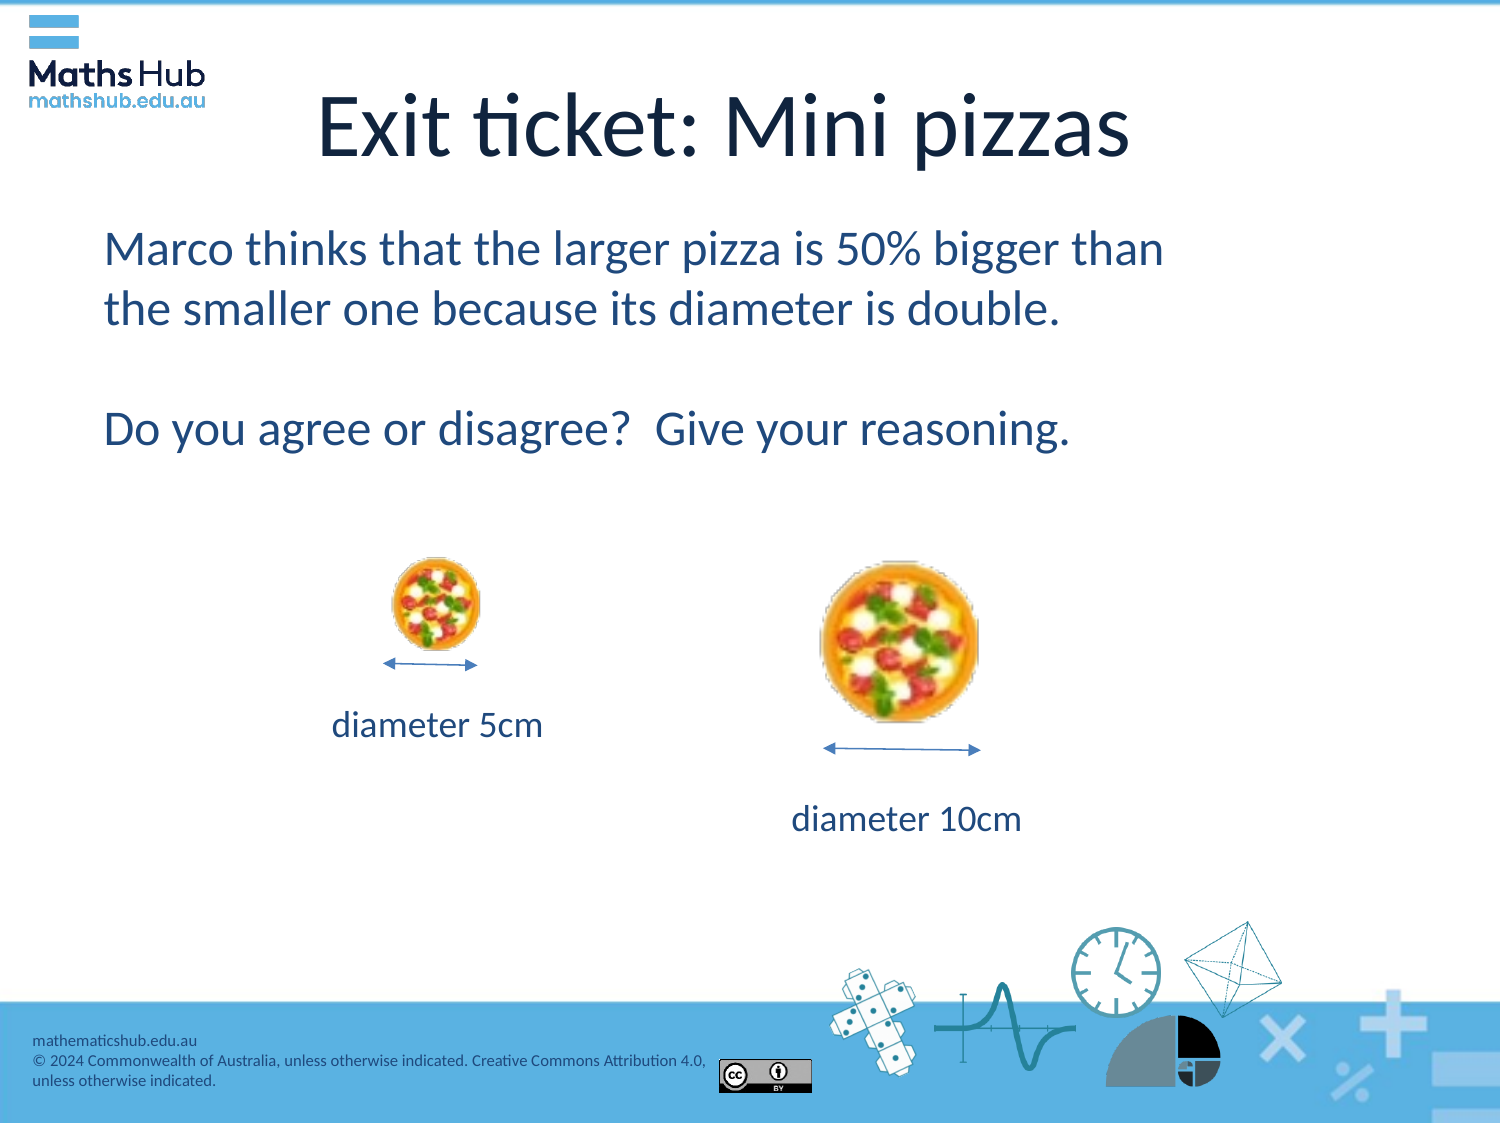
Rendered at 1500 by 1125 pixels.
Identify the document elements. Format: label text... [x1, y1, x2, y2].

text_box Marco thinks that the larger pizza is 50% bigger than the smaller one because its diameter is double. Do you agree or disagree? Give your reasoning. [88, 208, 1197, 463]
title Exit ticket: Mini pizzas [301, 30, 1451, 209]
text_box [316, 551, 1066, 848]
picture [0, 0, 1500, 1123]
